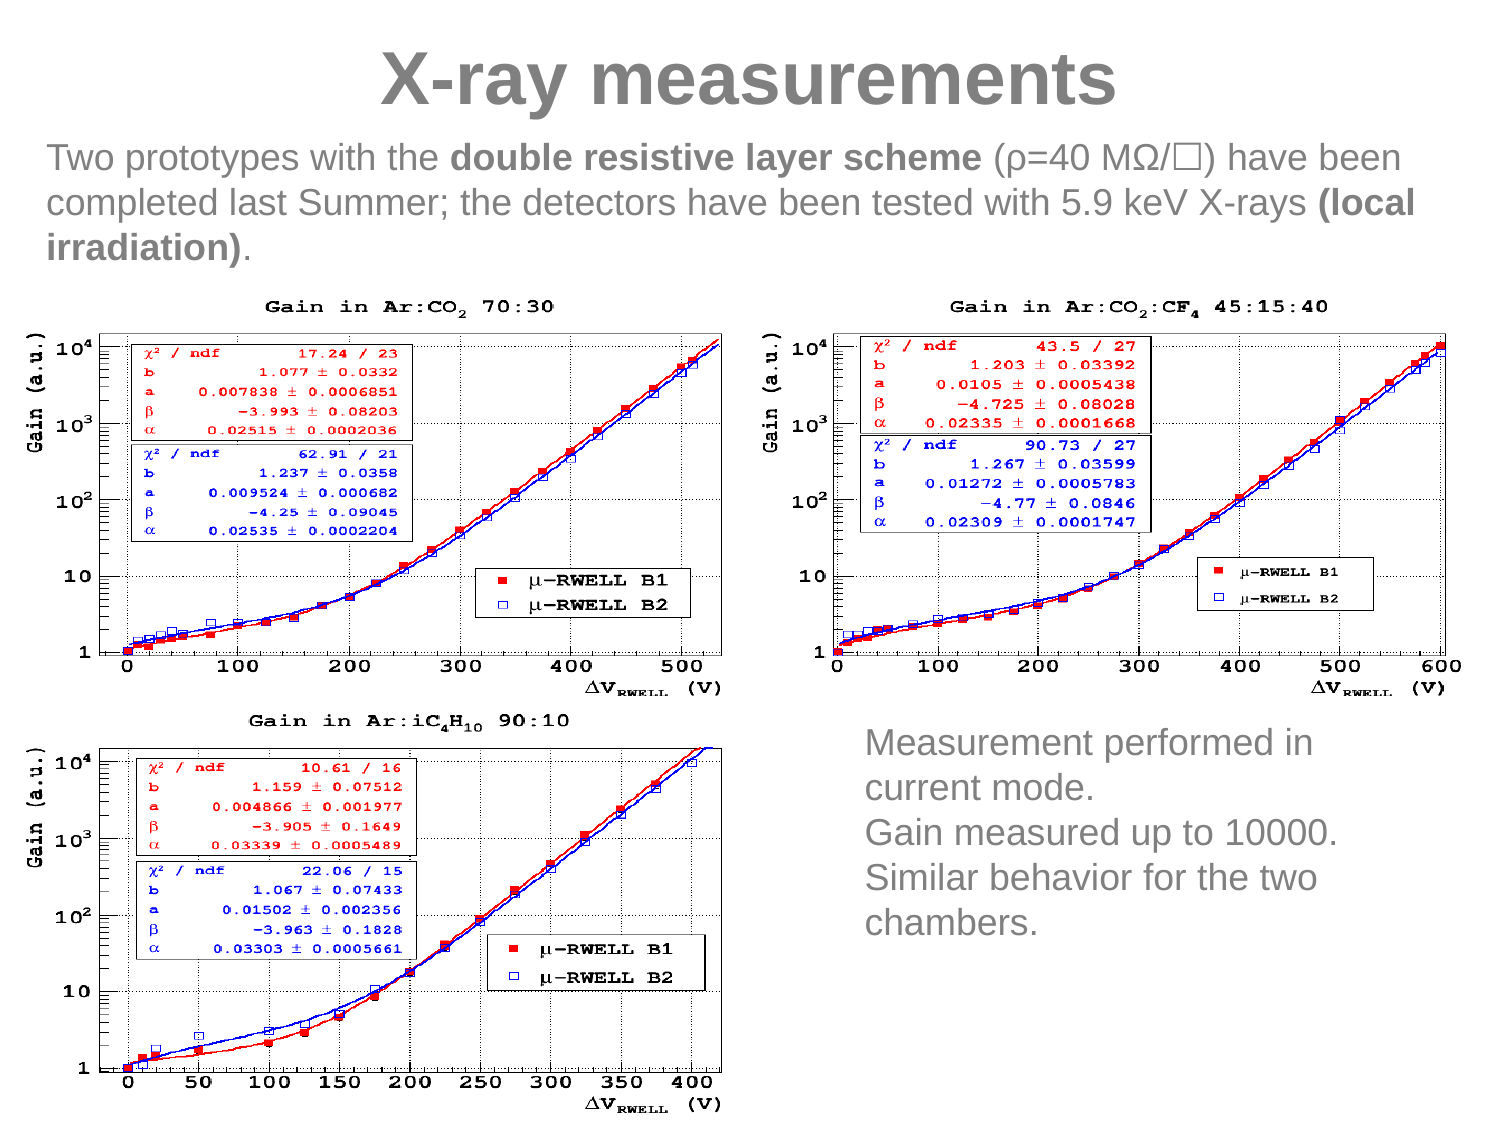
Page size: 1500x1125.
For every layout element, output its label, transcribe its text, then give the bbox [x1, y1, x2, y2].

title X-ray measurements [112, 1, 1388, 125]
picture [758, 293, 1463, 697]
picture [22, 293, 728, 697]
text_box Measurement performed in current mode. Gain measured up to 10000. Similar behavior for the two chambers. [849, 710, 1388, 951]
text_box Two prototypes with the double resistive layer scheme (ρ=40 MΩ/☐) have been completed last Summer; the detectors have been tested with 5.9 keV X-rays (local irradiation). [31, 125, 1500, 275]
picture [22, 707, 728, 1113]
